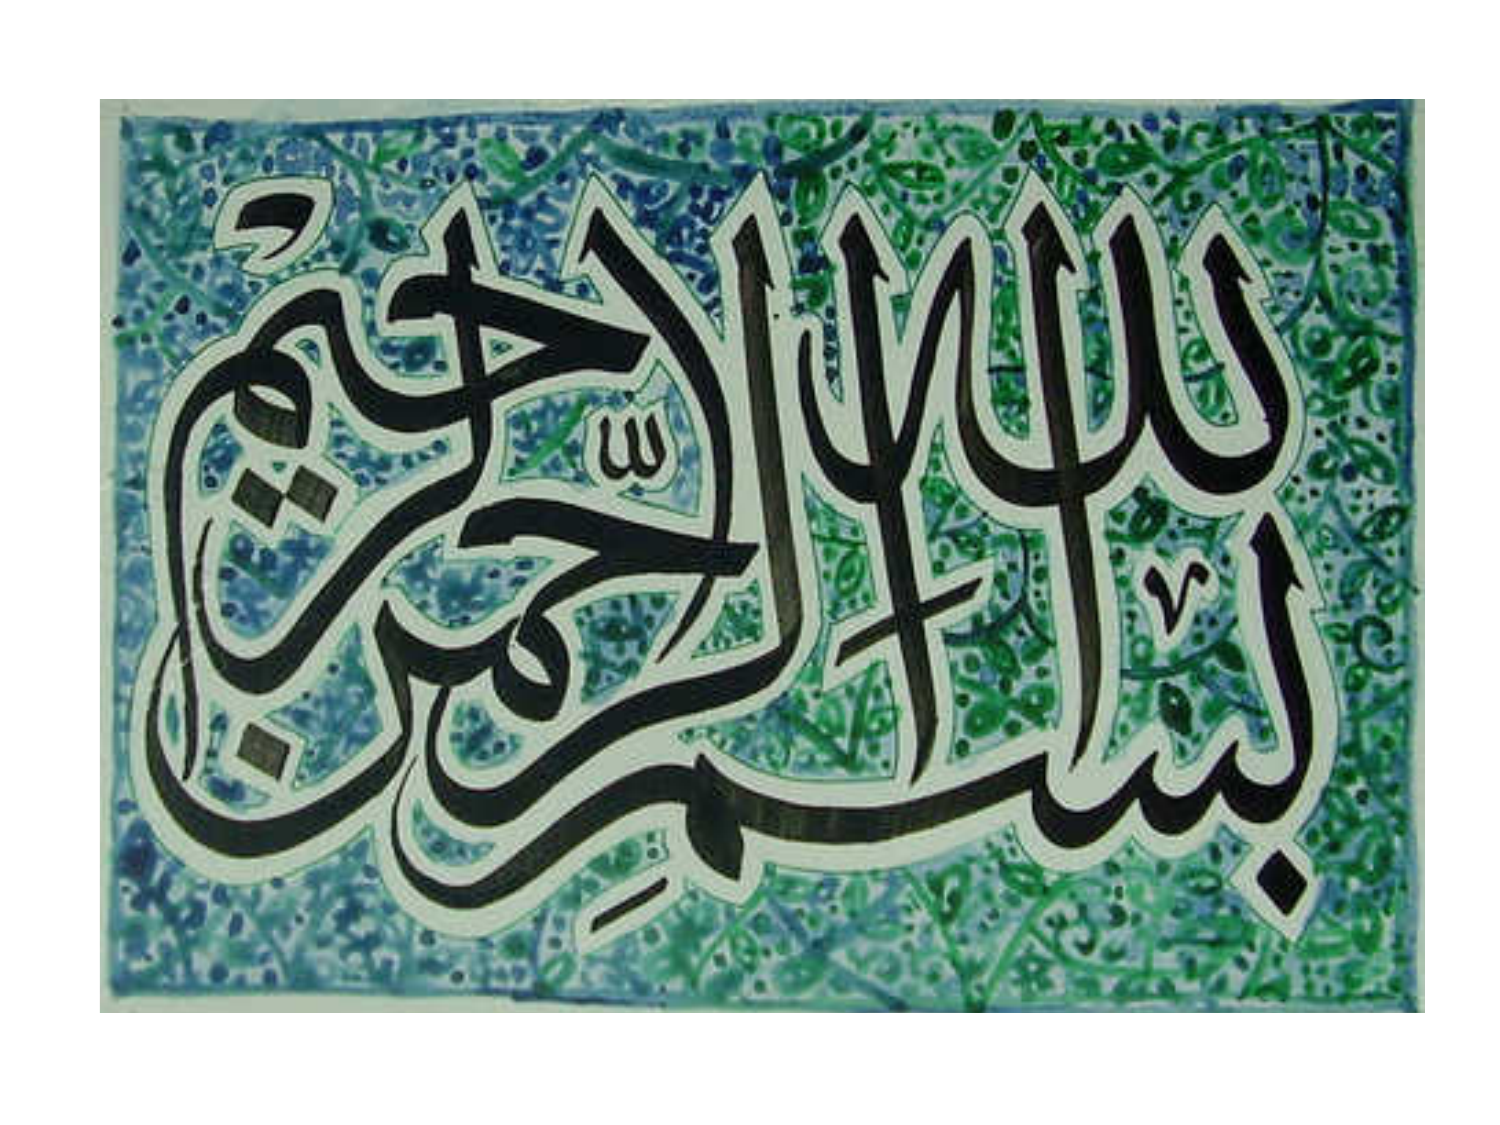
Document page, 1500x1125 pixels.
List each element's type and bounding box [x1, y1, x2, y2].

picture [99, 99, 1426, 1013]
